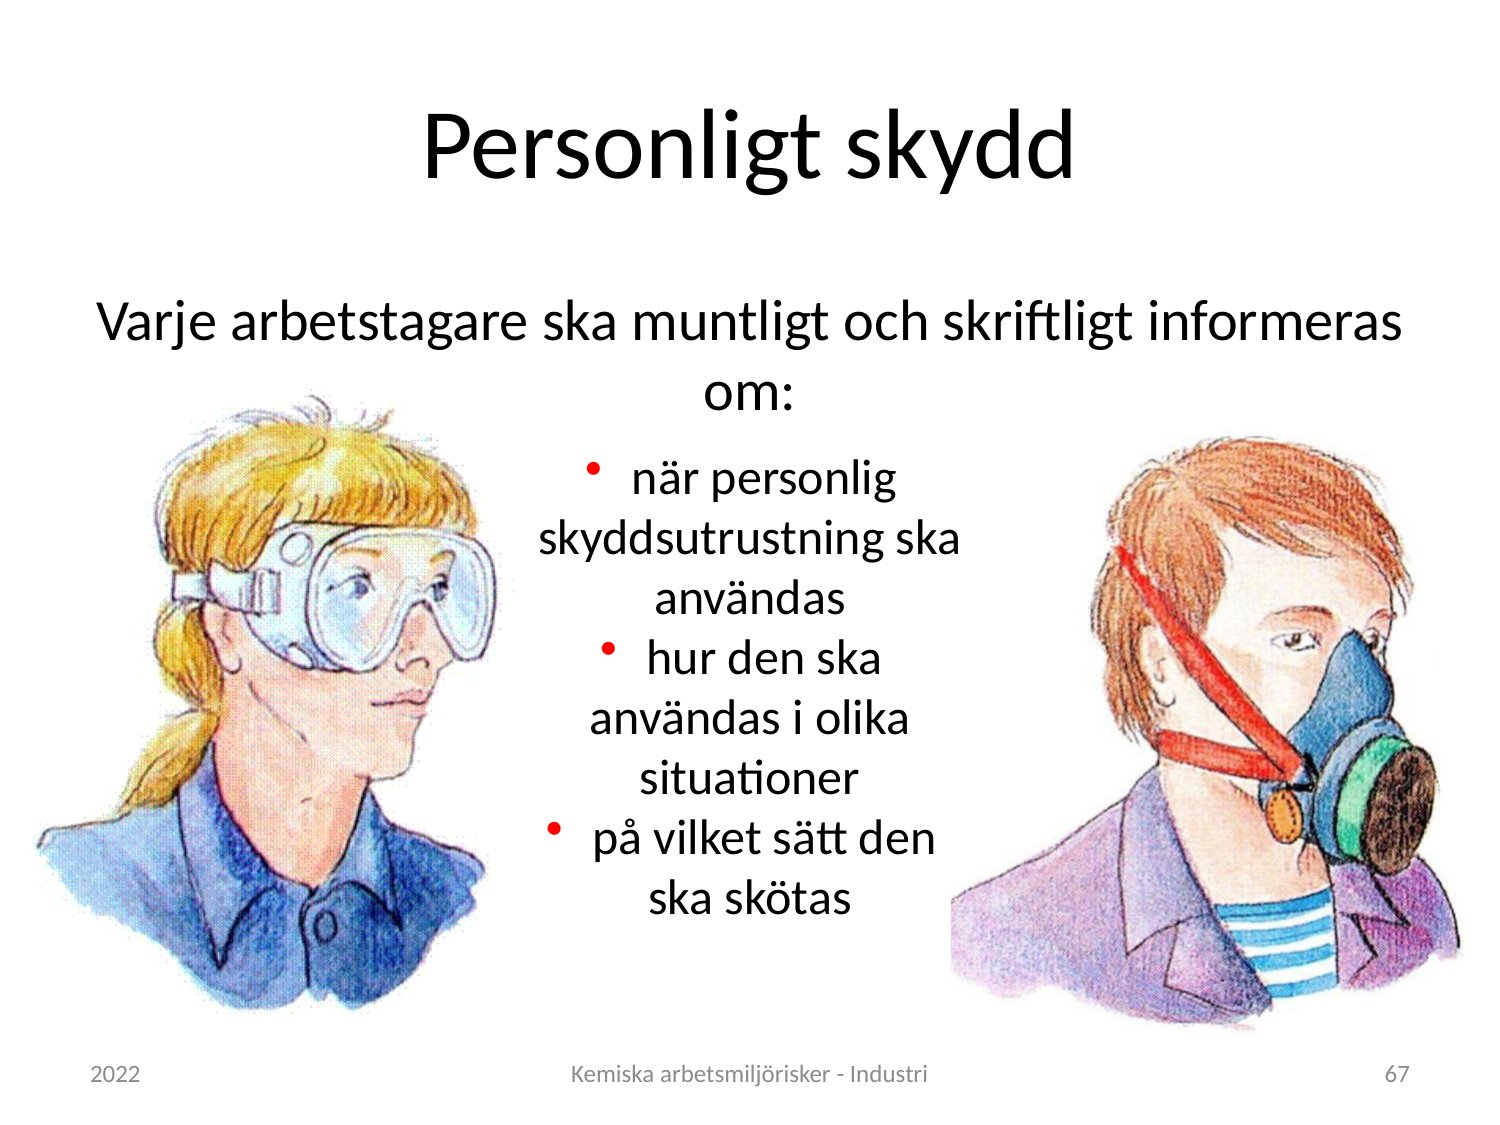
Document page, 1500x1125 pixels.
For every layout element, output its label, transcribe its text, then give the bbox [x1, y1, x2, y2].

picture [950, 420, 1474, 1035]
footer Kemiska arbetsmiljörisker - Industri [512, 1042, 988, 1103]
slide_number 67 [1074, 1043, 1425, 1103]
slide_number 2022 [75, 1042, 425, 1103]
text_box när personlig skyddsutrustning ska användas hur den ska användas i olika situationer på vilket sätt den ska skötas [538, 437, 945, 933]
title Personligt skydd [75, 45, 1425, 233]
text_box Varje arbetstagare ska muntligt och skriftligt informeras om: [62, 274, 1438, 430]
picture [29, 385, 533, 1014]
